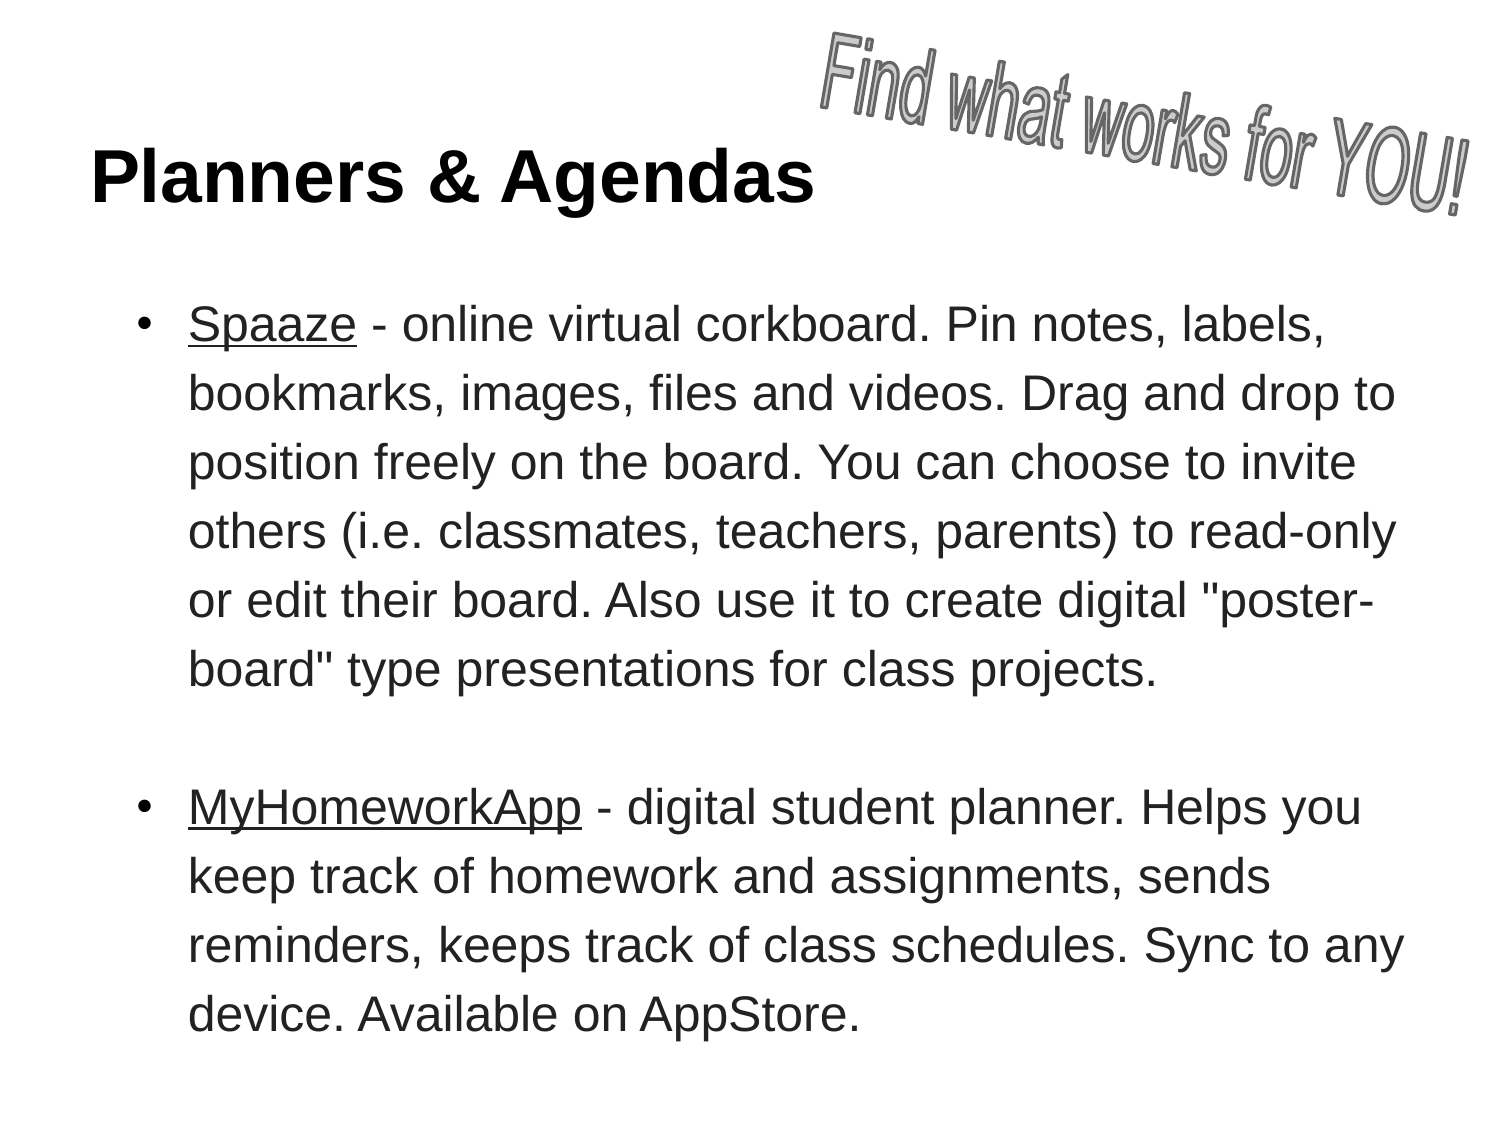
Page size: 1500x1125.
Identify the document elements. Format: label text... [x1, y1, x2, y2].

text_box [867, 61, 899, 119]
text_box [1453, 139, 1469, 197]
text_box [1245, 105, 1271, 181]
text_box [1449, 203, 1458, 215]
text_box [1411, 132, 1453, 212]
text_box [986, 61, 1018, 140]
text_box [1291, 133, 1316, 188]
title Planners & Agendas [75, 45, 877, 233]
text_box [1334, 118, 1372, 196]
text_box [1261, 128, 1292, 186]
text_box [1171, 92, 1205, 171]
text_box [1367, 127, 1409, 204]
text_box [900, 49, 936, 125]
text_box [1200, 118, 1229, 175]
text_box [1018, 87, 1049, 145]
text_box [855, 59, 870, 114]
text_box [1153, 109, 1178, 165]
text_box [865, 38, 873, 51]
text_box [1051, 74, 1070, 148]
text_box [951, 74, 992, 133]
text_box [821, 33, 862, 108]
text_box [1123, 105, 1154, 162]
text_box [1086, 97, 1127, 156]
list Spaaze - online virtual corkboard. Pin notes, labels, bookmarks, images, files and videos. Drag and drop to position freely on the board. You can choose to invite others (i.e. classmates, teachers, parents) to read-only or edit their board. Also use it to create digital "poster-board" type presentations for class projects. MyHomeworkApp - digital student planner. Helps you keep track of homework and assignments, sends reminders, keeps track of class schedules. Sync to any device. Available on AppStore. [75, 267, 1425, 1083]
